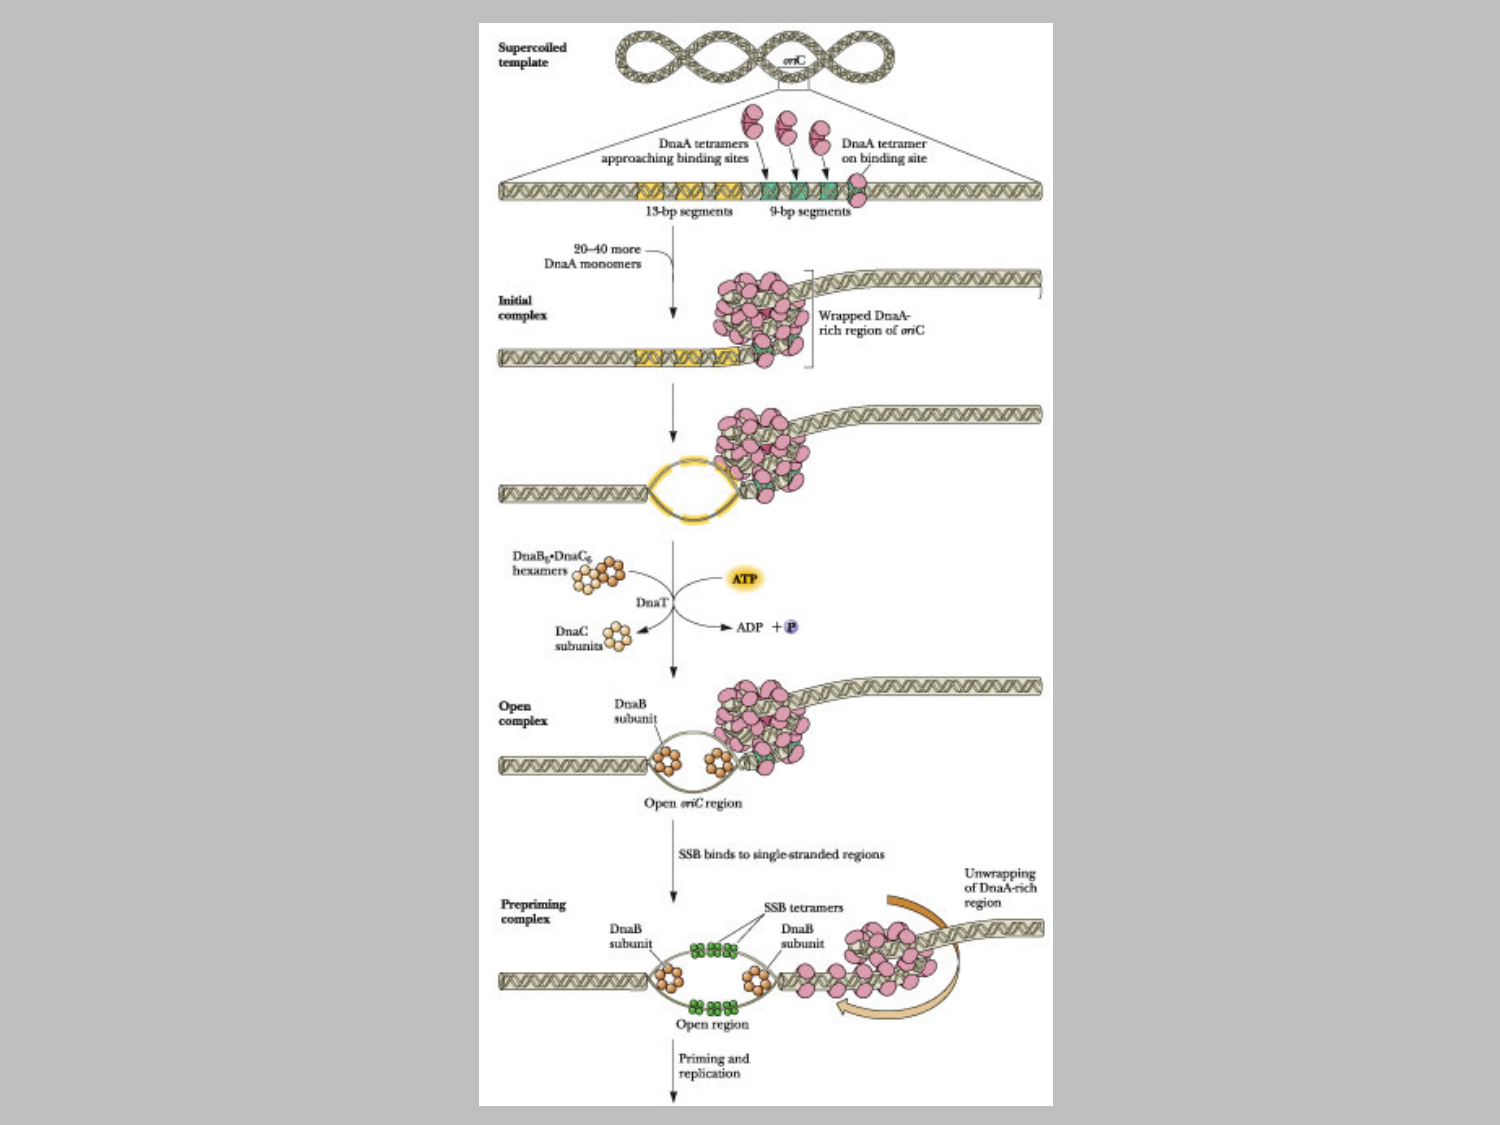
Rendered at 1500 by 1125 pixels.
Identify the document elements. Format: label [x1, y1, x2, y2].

picture [478, 23, 1054, 1107]
